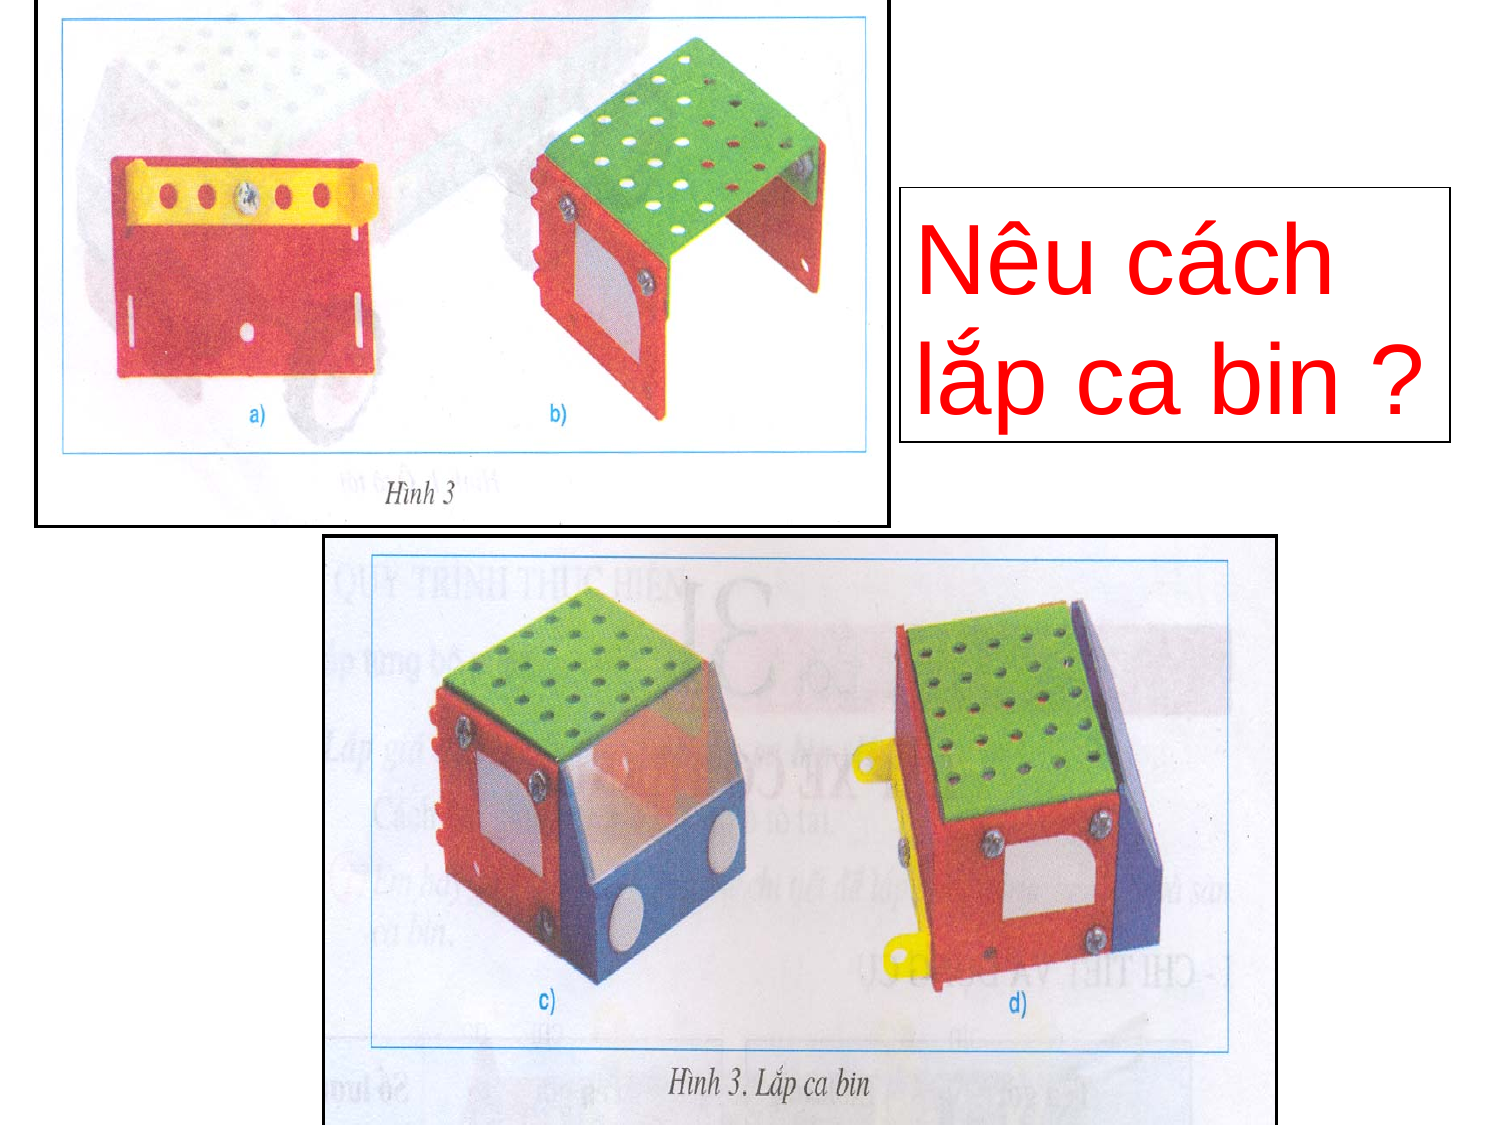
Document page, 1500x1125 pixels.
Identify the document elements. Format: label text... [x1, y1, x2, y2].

text_box Nêu cách lắp ca bin ? [900, 187, 1450, 443]
picture [324, 537, 1276, 1125]
picture [37, 0, 888, 526]
